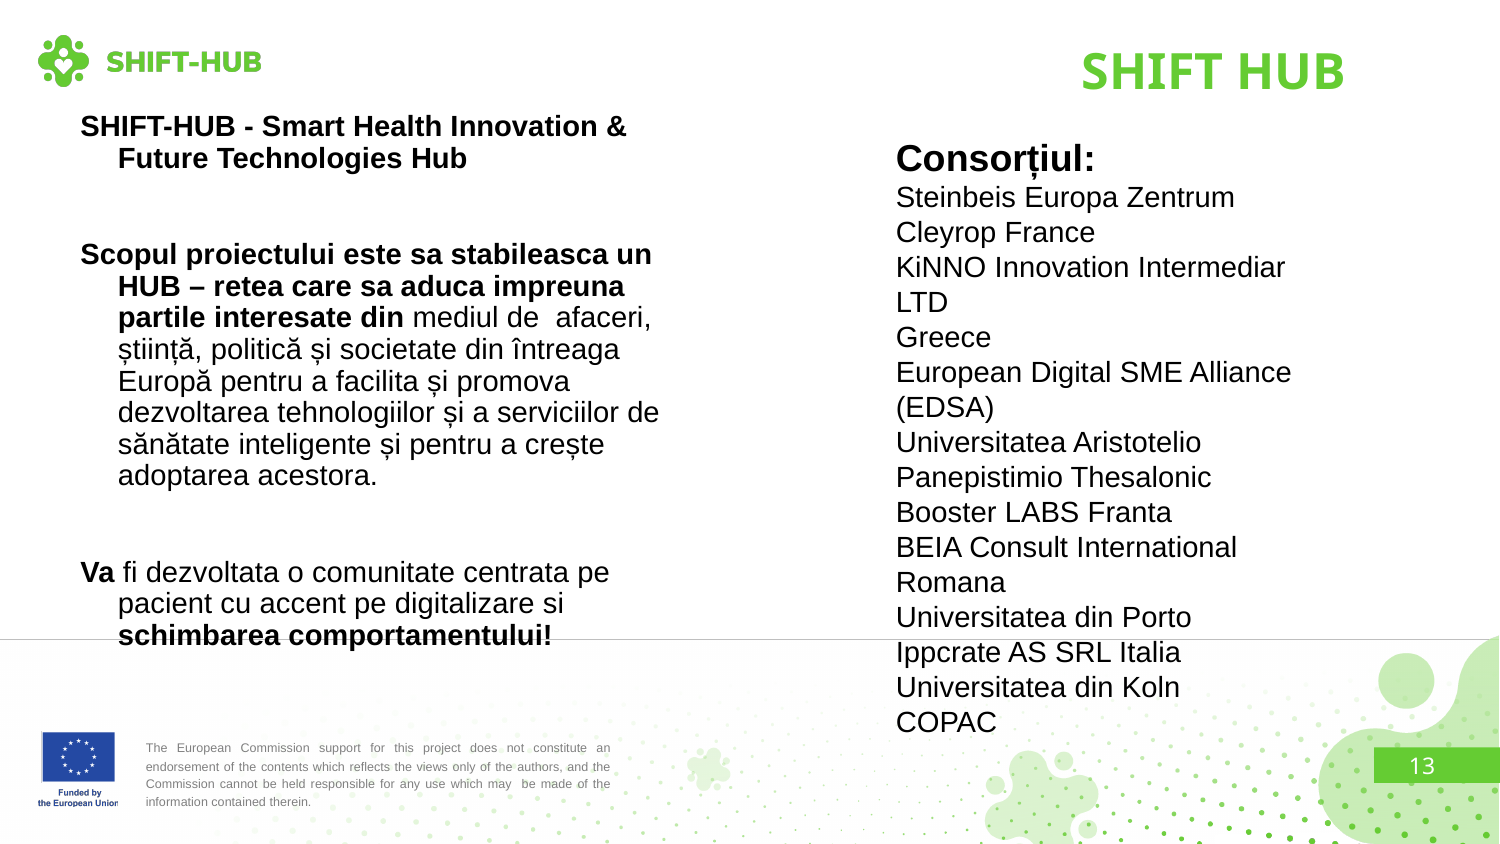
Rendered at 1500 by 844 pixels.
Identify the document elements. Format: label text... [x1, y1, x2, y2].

picture [1358, 783, 1499, 844]
slide_number 13 [1358, 743, 1451, 789]
picture [0, 0, 1499, 844]
list SHIFT-HUB - Smart Health Innovation & Future Technologies Hub Scopul proiectului este sa stabileasca un HUB – retea care sa aduca impreuna partile interesate din mediul de afaceri, știință, politică și societate din întreaga Europă pentru a facilita și promova dezvoltarea tehnologiilor și a serviciilor de sănătate inteligente și pentru a crește adoptarea acestora. Va fi dezvoltata o comunitate centrata pe pacient cu accent pe digitalizare si schimbarea comportamentului! [31, 106, 716, 724]
text_box Consorțiul: Steinbeis Europa Zentrum Cleyrop France KiNNO Innovation Intermediar LTD Greece European Digital SME Alliance (EDSA) Universitatea Aristotelio Panepistimio Thesalonic Booster LABS Franta BEIA Consult International Romana Universitatea din Porto Ippcrate AS SRL Italia Universitatea din Koln COPAC [881, 126, 1358, 844]
title SHIFT HUB [70, 14, 1358, 107]
